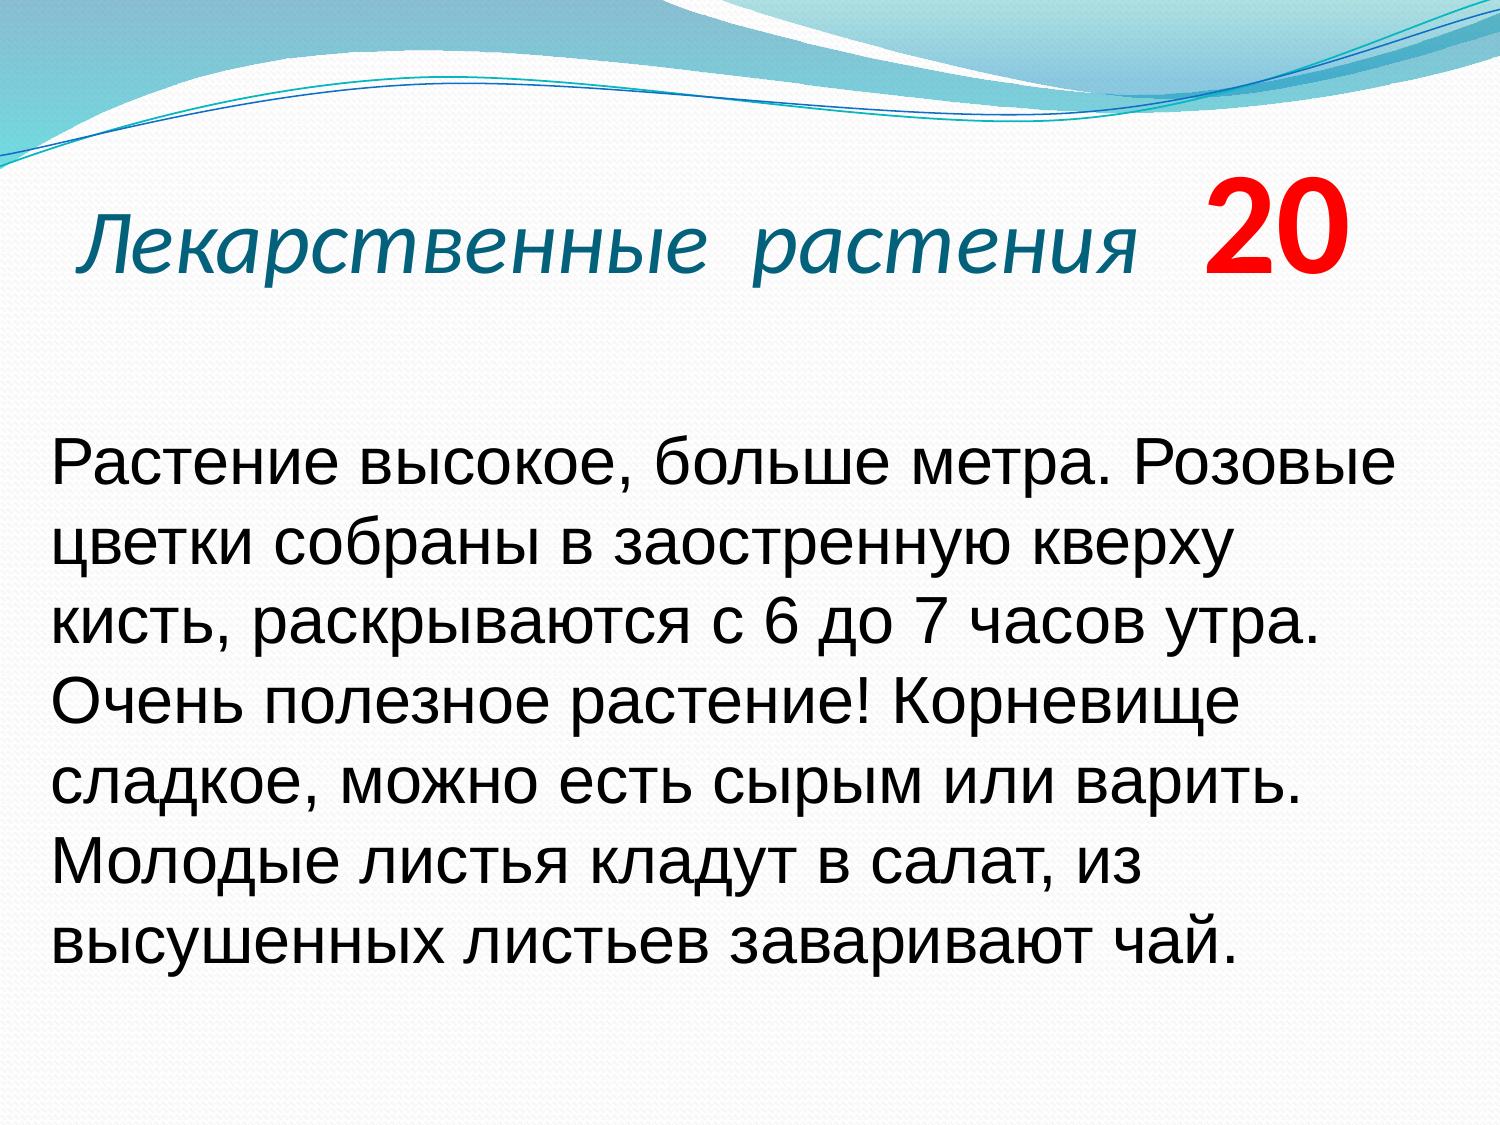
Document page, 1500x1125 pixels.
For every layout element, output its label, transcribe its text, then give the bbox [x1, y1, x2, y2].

text_box Растение высокое, больше метра. Розовые цветки собраны в заостренную кверху кисть, раскрываются с 6 до 7 часов утра. Очень полезное растение! Корневище сладкое, можно есть сырым или варить. Молодые листья кладут в салат, из высушенных листьев заваривают чай. [35, 410, 1442, 985]
title Лекарственные растения 20 [74, 115, 1426, 304]
